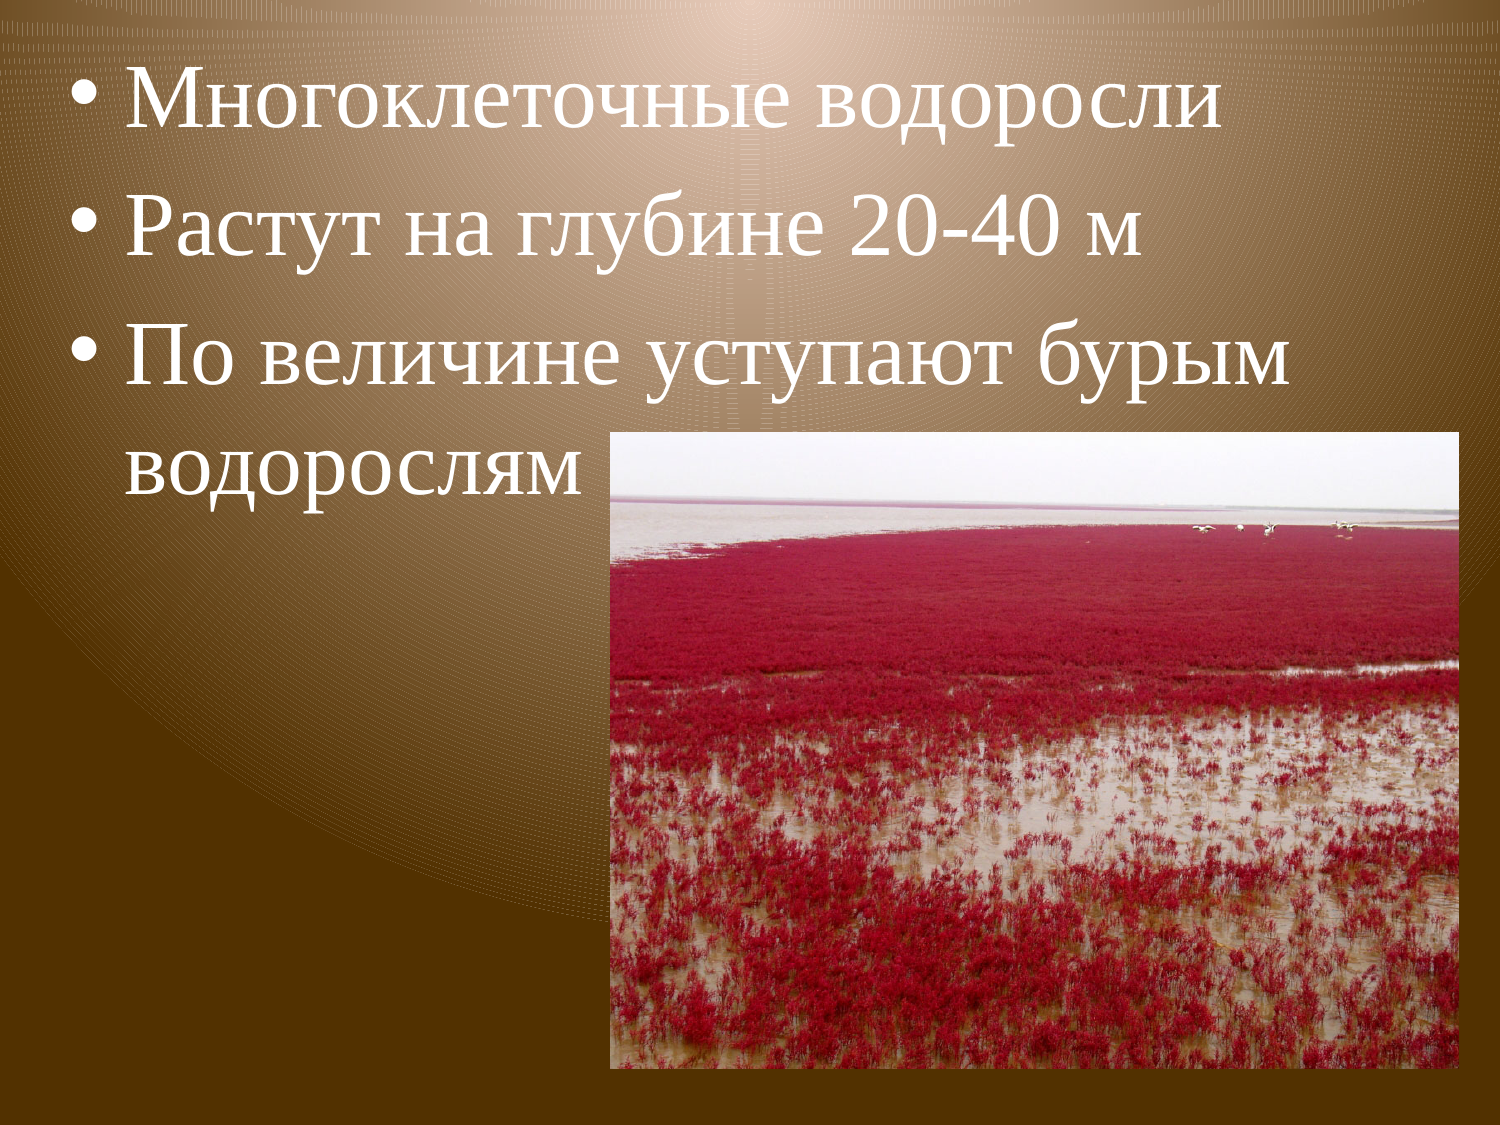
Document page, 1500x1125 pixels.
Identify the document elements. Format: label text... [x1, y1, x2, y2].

picture [609, 432, 1459, 1070]
list Многоклеточные водоросли Растут на глубине 20-40 м По величине уступают бурым водорослям [53, 28, 1425, 955]
